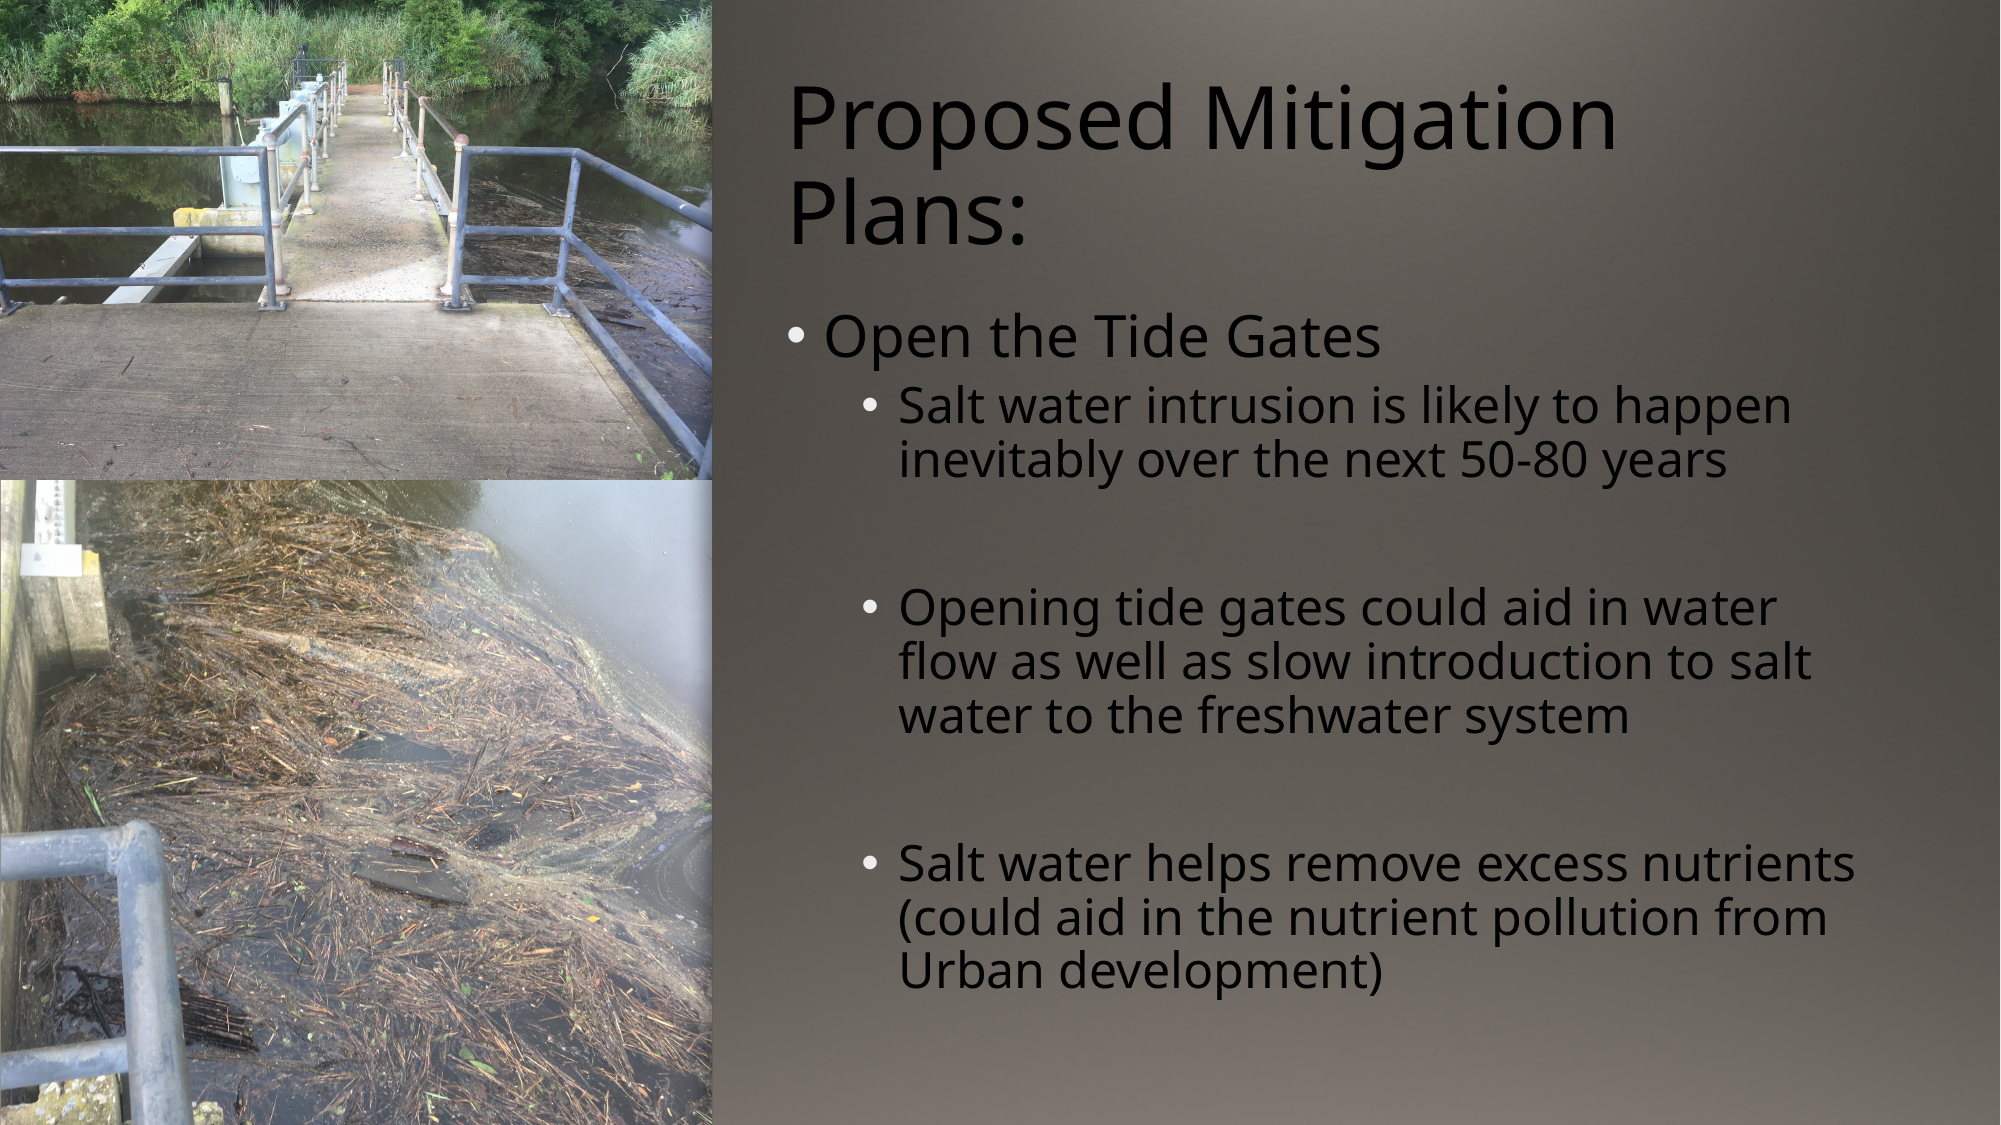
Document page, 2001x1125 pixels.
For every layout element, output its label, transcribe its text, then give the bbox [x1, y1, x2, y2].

title Proposed Mitigation Plans: [771, 59, 1863, 278]
picture [0, 0, 713, 1125]
list Open the Tide Gates Salt water intrusion is likely to happen inevitably over the next 50-80 years Opening tide gates could aid in water flow as well as slow introduction to salt water to the freshwater system Salt water helps remove excess nutrients (could aid in the nutrient pollution from Urban development) [771, 299, 1882, 1014]
text_box [711, 0, 2000, 1125]
